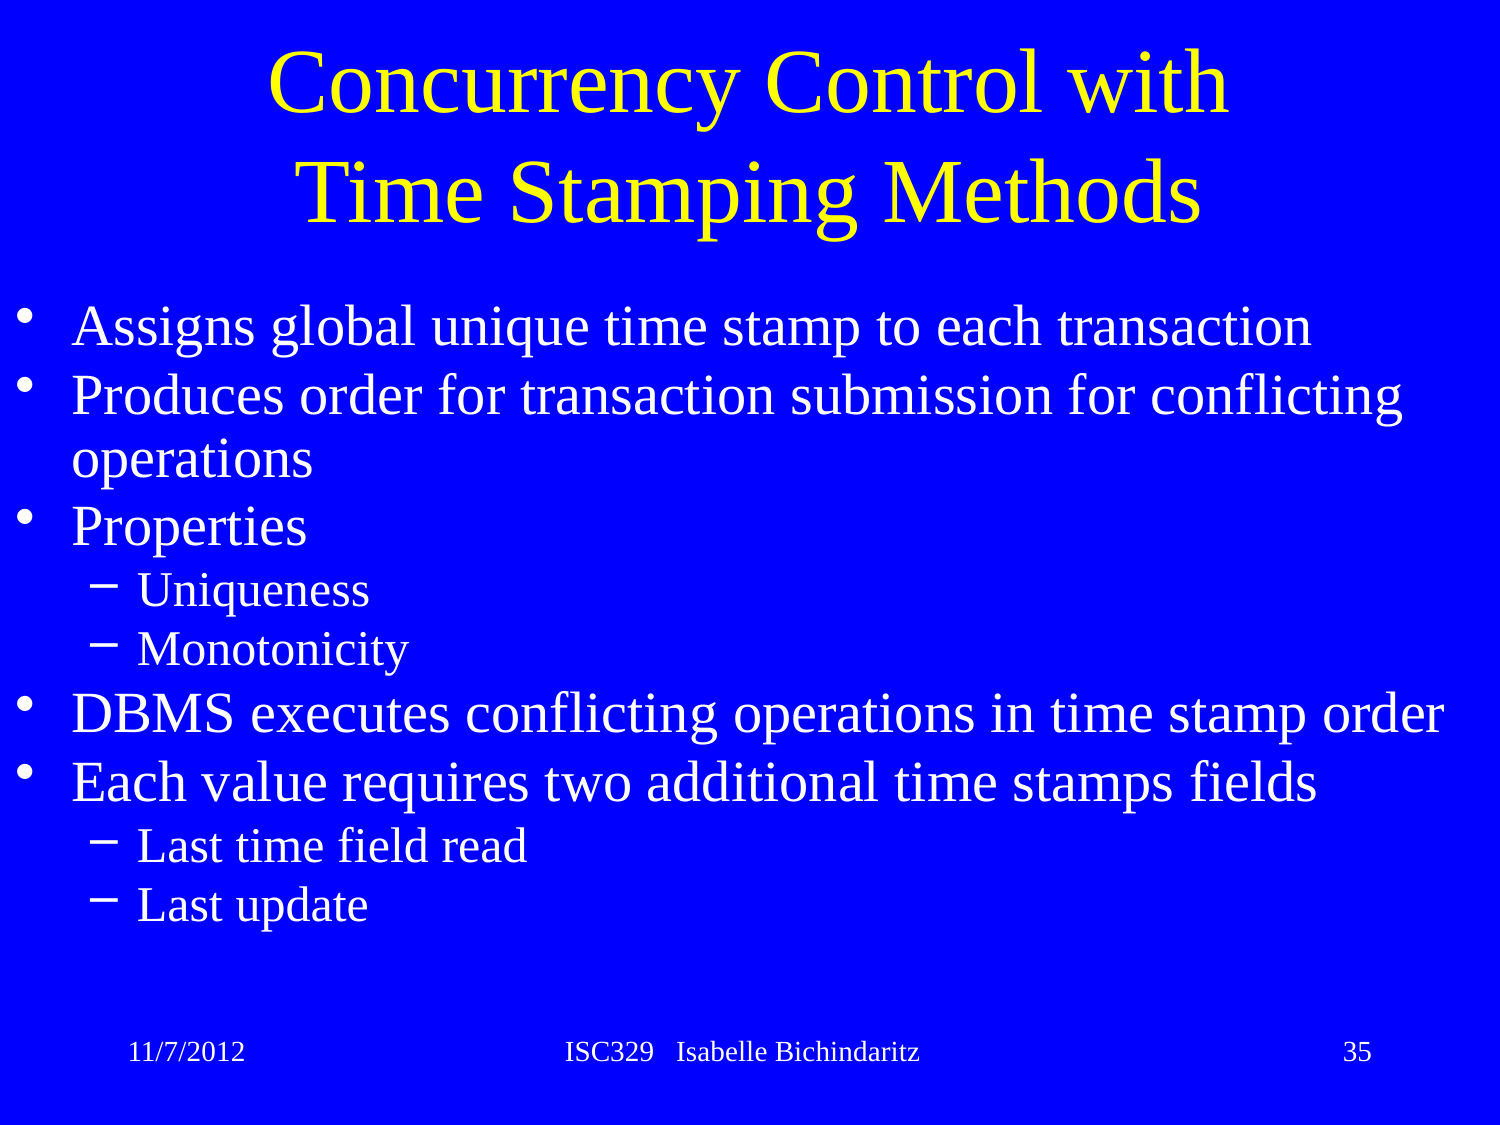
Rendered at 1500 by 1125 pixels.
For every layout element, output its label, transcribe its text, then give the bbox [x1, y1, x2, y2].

footer ISC329 Isabelle Bichindaritz [512, 1024, 988, 1101]
list Assigns global unique time stamp to each transaction Produces order for transaction submission for conflicting operations Properties Uniqueness Monotonicity DBMS executes conflicting operations in time stamp order Each value requires two additional time stamps fields Last time field read Last update [0, 287, 1500, 931]
slide_number 35 [1074, 1024, 1388, 1101]
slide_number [112, 1024, 426, 1101]
title Concurrency Control with Time Stamping Methods [174, 49, 1326, 213]
